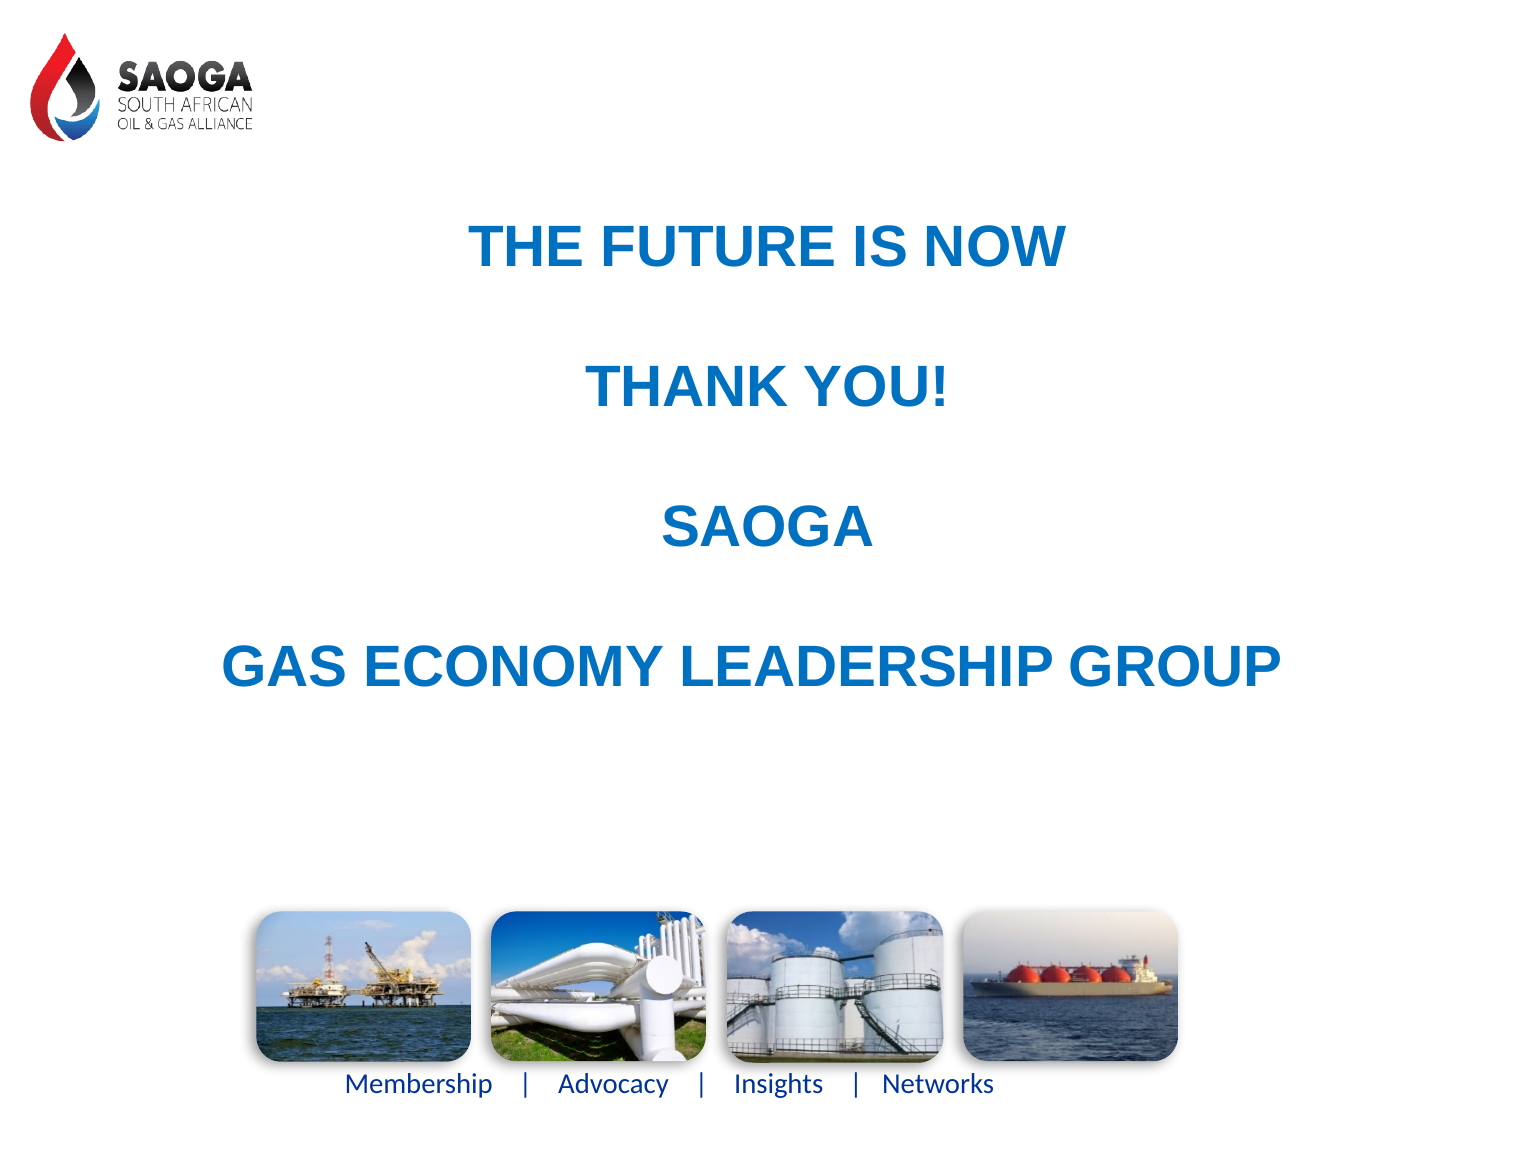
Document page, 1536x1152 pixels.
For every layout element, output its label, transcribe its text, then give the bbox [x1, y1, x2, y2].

picture [0, 0, 286, 179]
picture [256, 911, 471, 1062]
text_box THE FUTURE IS NOW THANK YOU! SAOGA GAS ECONOMY LEADERSHIP GROUP [151, 200, 1385, 706]
picture [727, 911, 944, 1063]
picture [963, 911, 1178, 1062]
picture [491, 911, 706, 1062]
